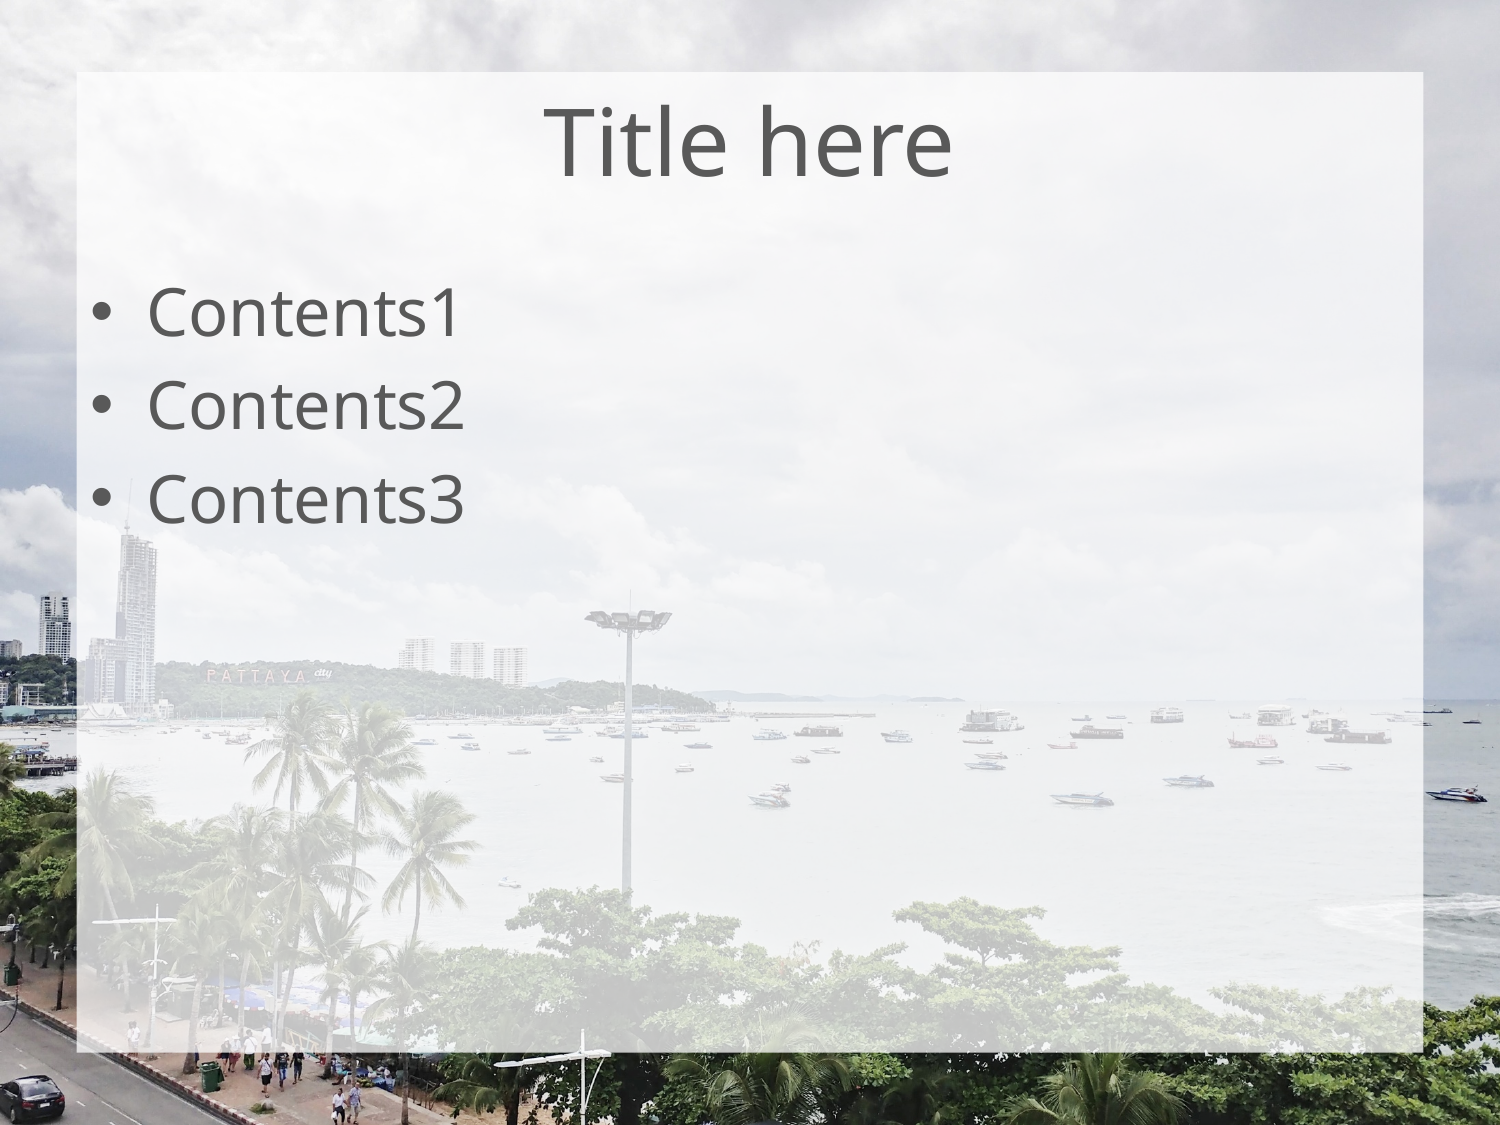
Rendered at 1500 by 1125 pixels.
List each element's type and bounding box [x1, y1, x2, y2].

text_box [0, 0, 1500, 1125]
